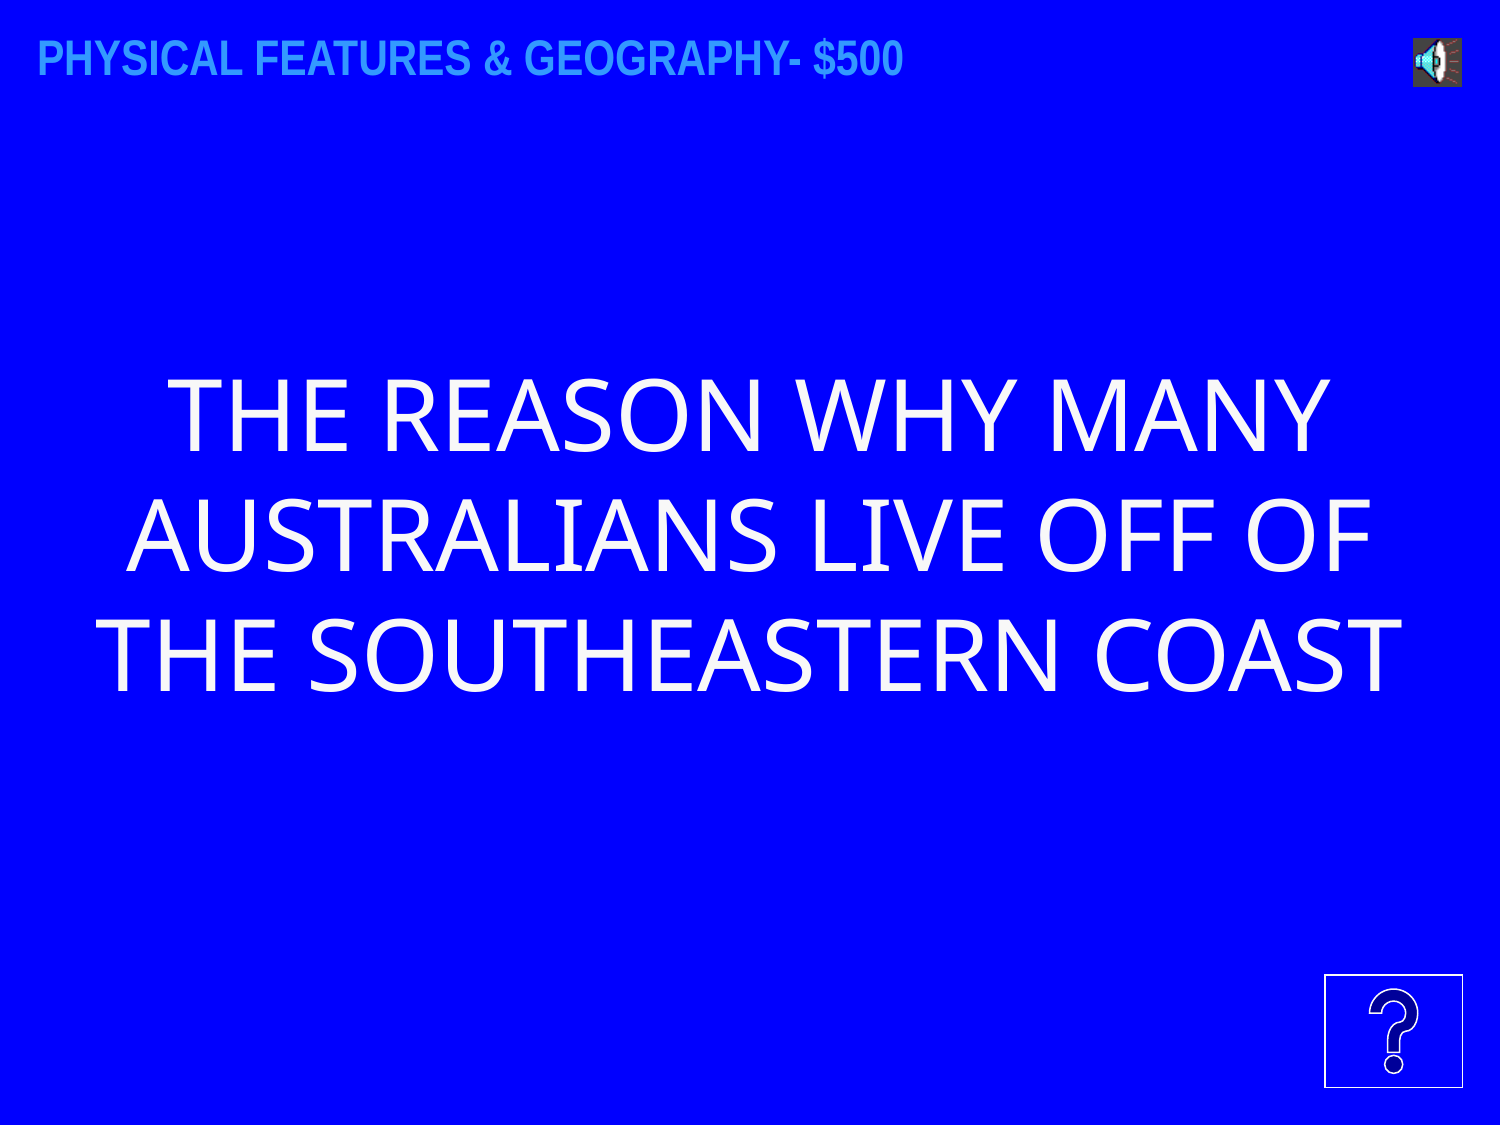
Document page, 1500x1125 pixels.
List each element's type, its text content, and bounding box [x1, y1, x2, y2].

text_box THE REASON WHY MANY AUSTRALIANS LIVE OFF OF THE SOUTHEASTERN COAST [74, 162, 1425, 900]
text_box [1324, 975, 1463, 1088]
text_box PHYSICAL FEATURES & GEOGRAPHY- $500 [22, 18, 1025, 94]
picture [1412, 37, 1463, 88]
